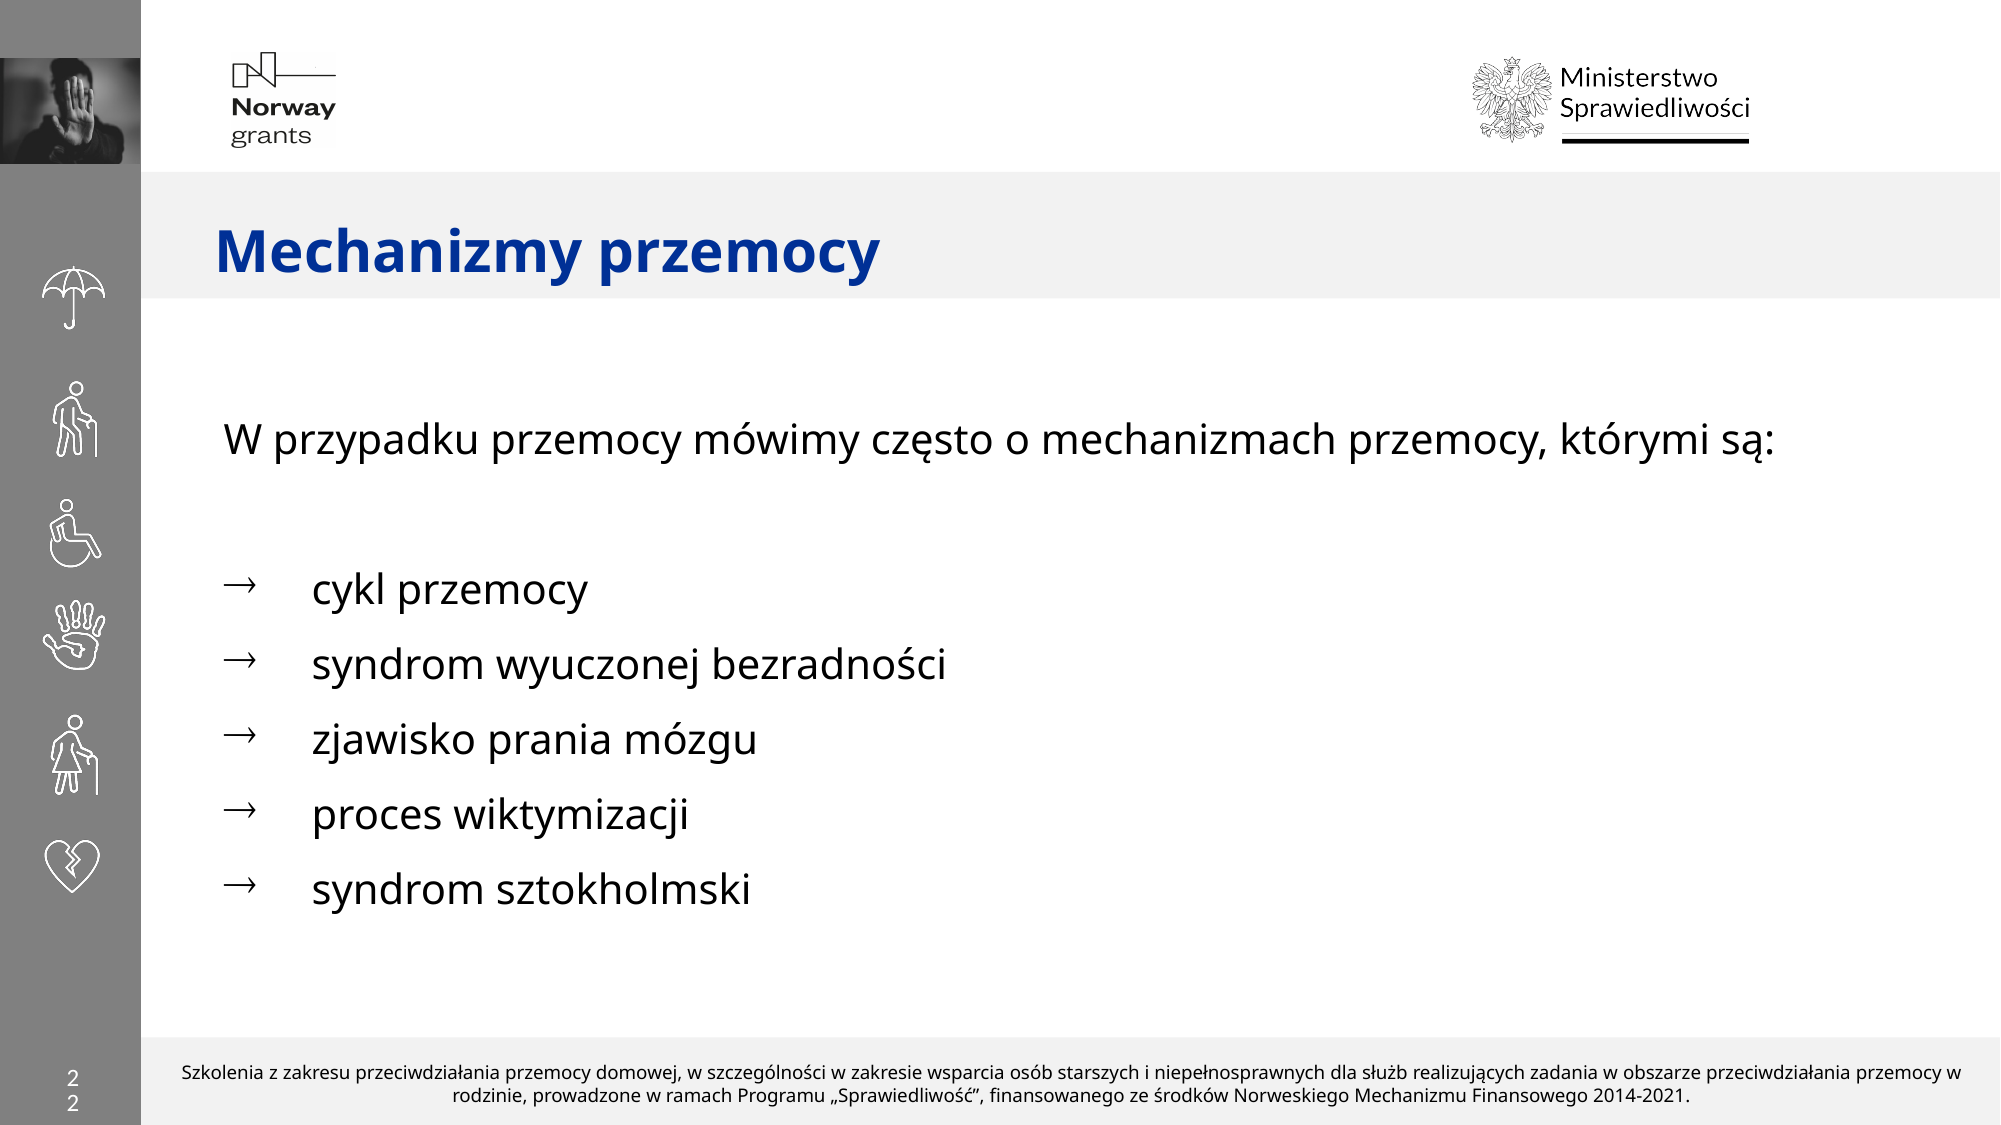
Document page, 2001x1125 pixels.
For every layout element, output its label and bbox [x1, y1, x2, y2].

text_box [0, 0, 2000, 1125]
picture [1452, 36, 1769, 163]
